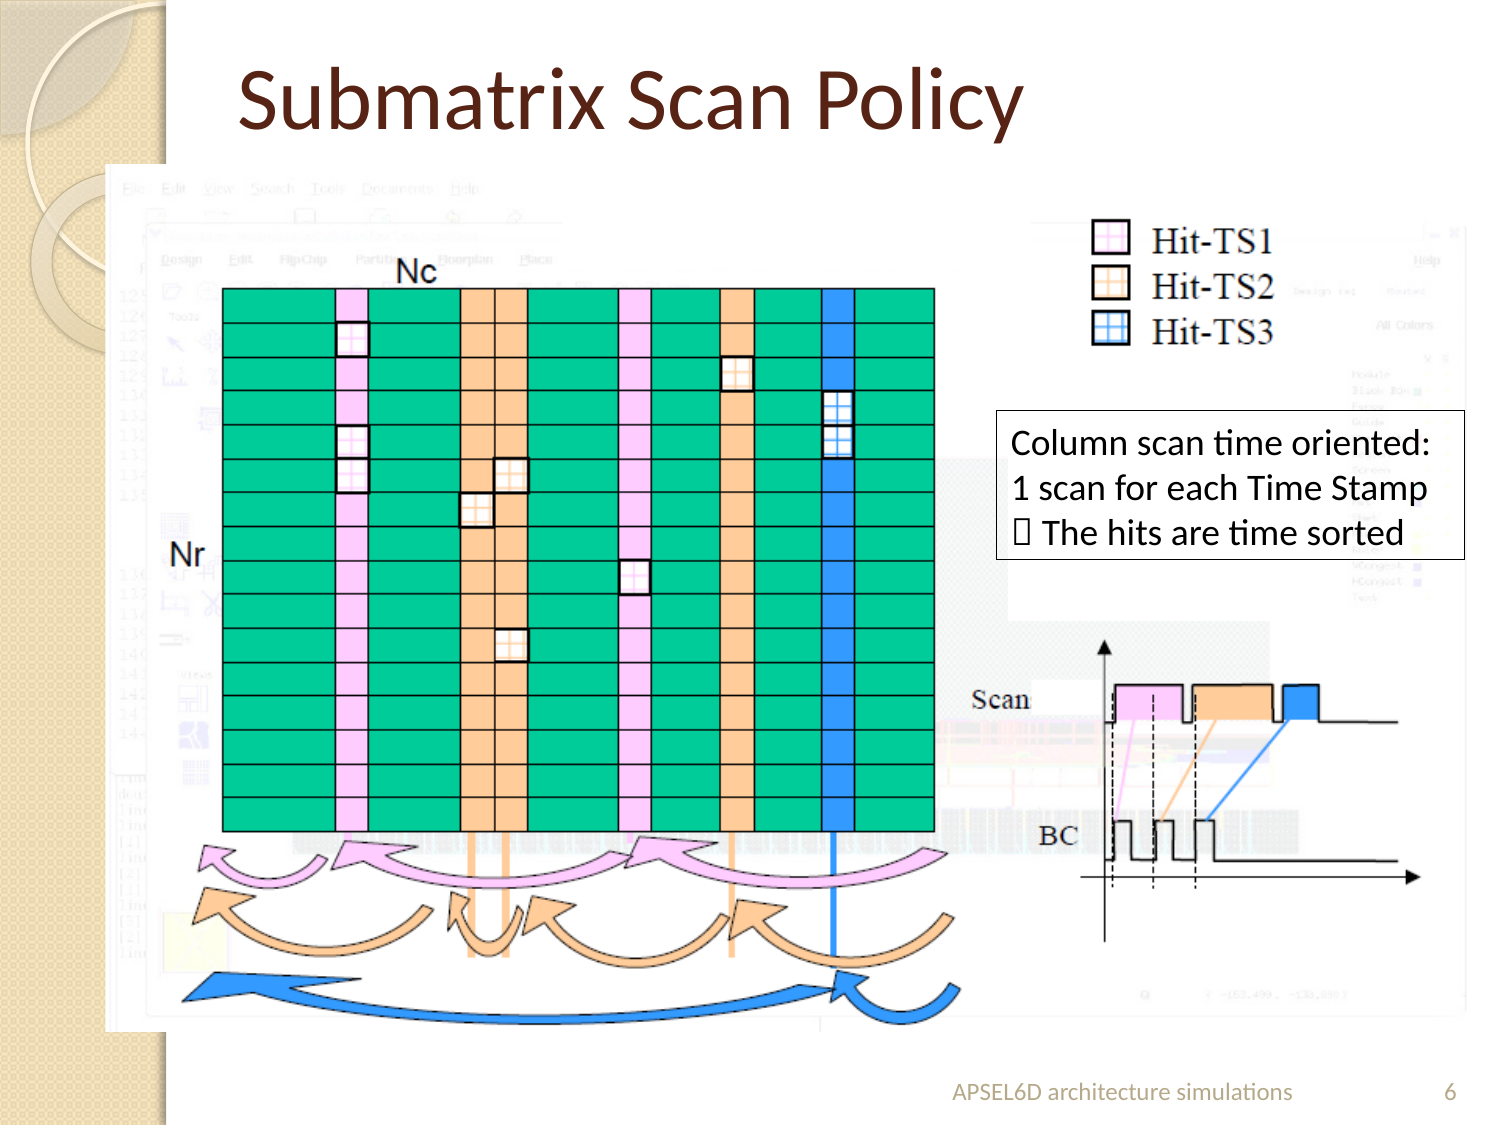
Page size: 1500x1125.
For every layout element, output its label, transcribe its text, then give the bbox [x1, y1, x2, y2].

footer APSEL6D architecture simulations [937, 1042, 1413, 1113]
picture [105, 163, 1467, 1032]
slide_number 6 [1413, 1034, 1488, 1113]
title Submatrix Scan Policy [222, 0, 1125, 159]
